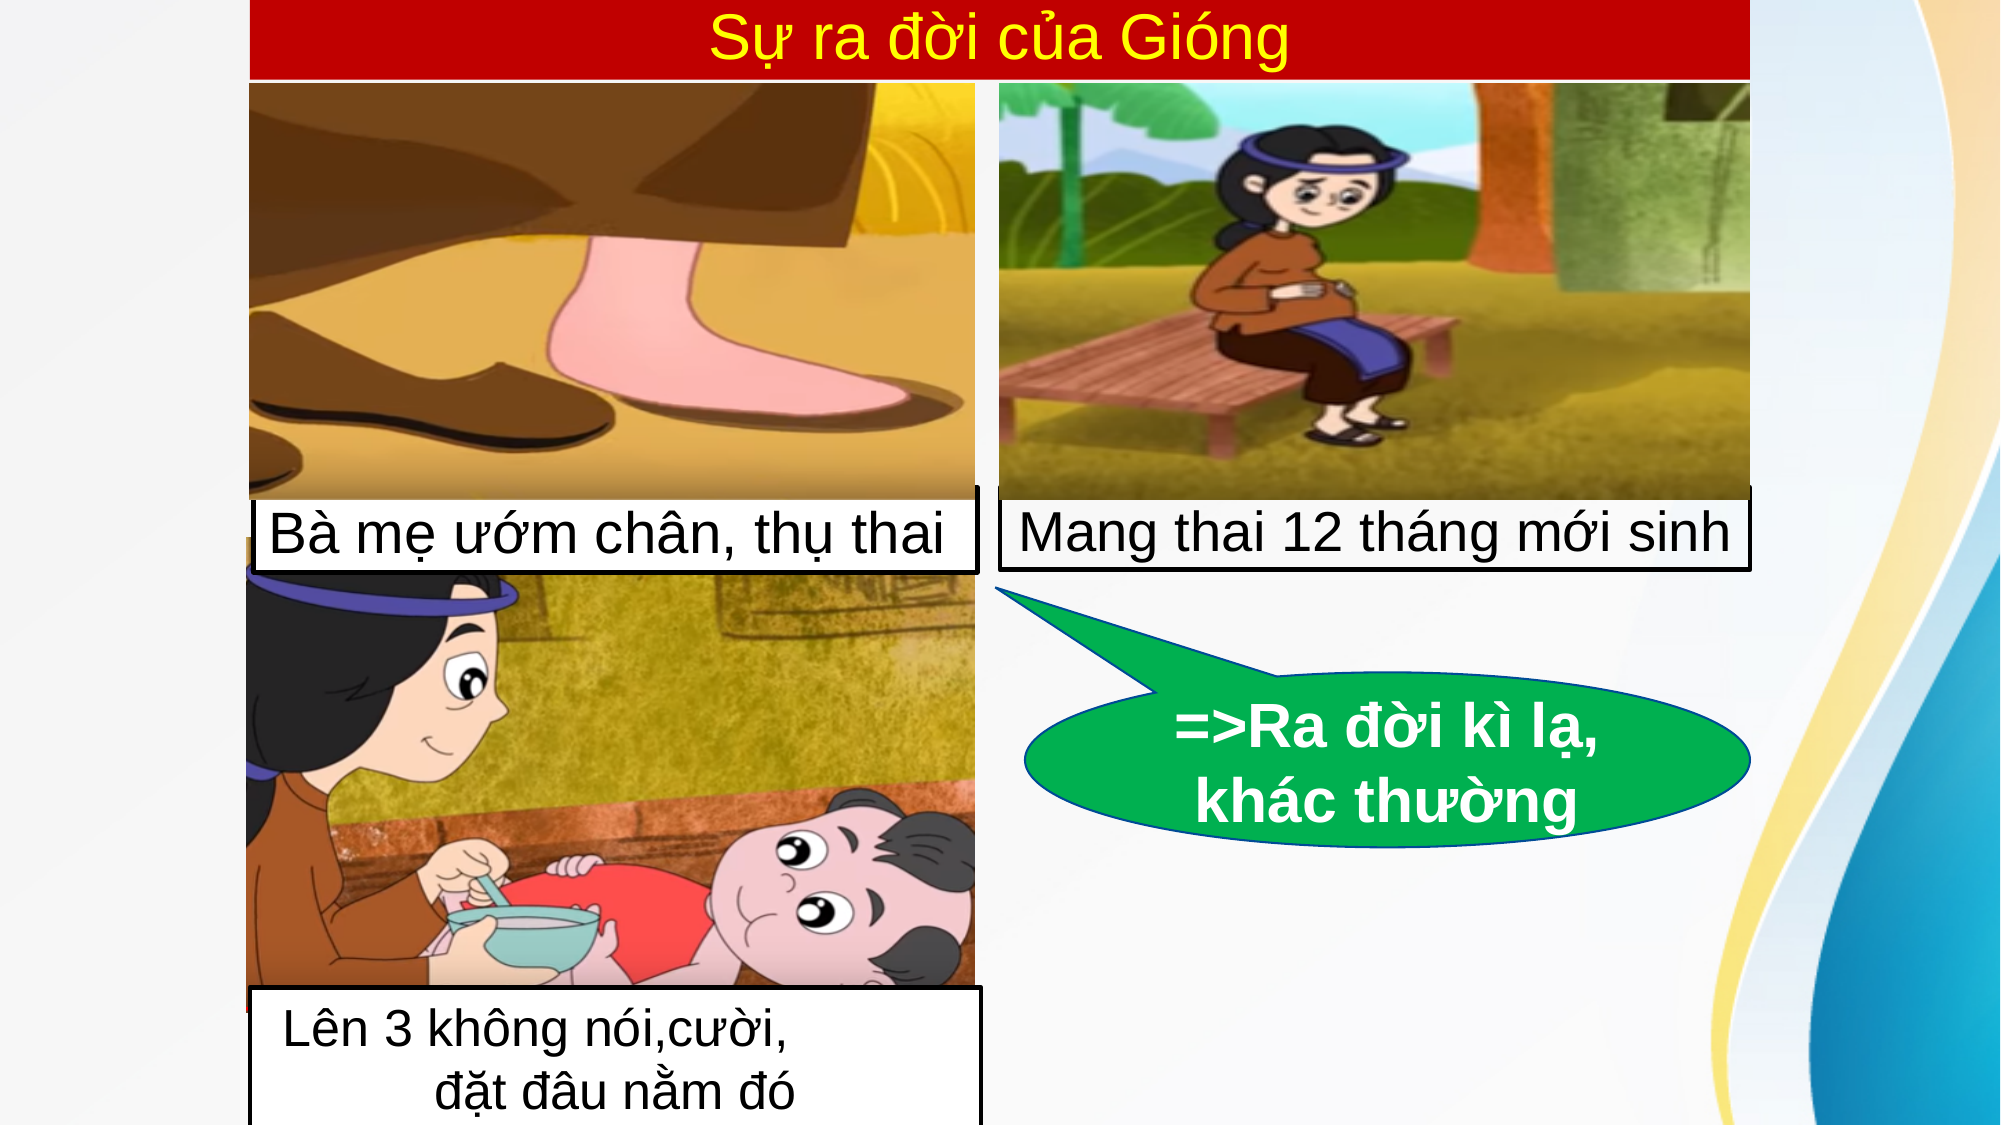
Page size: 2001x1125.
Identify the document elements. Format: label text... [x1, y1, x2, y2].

text_box =>Ra đời kì lạ, khác thường [994, 586, 1752, 849]
text_box Lên 3 không nói,cười, đặt đâu nằm đó [249, 987, 981, 1125]
text_box Bà mẹ ướm chân, thụ thai [253, 487, 978, 573]
text_box Sự ra đời của Gióng [249, 0, 1750, 80]
picture [0, 0, 2001, 1125]
text_box Mang thai 12 tháng mới sinh [999, 500, 1750, 570]
